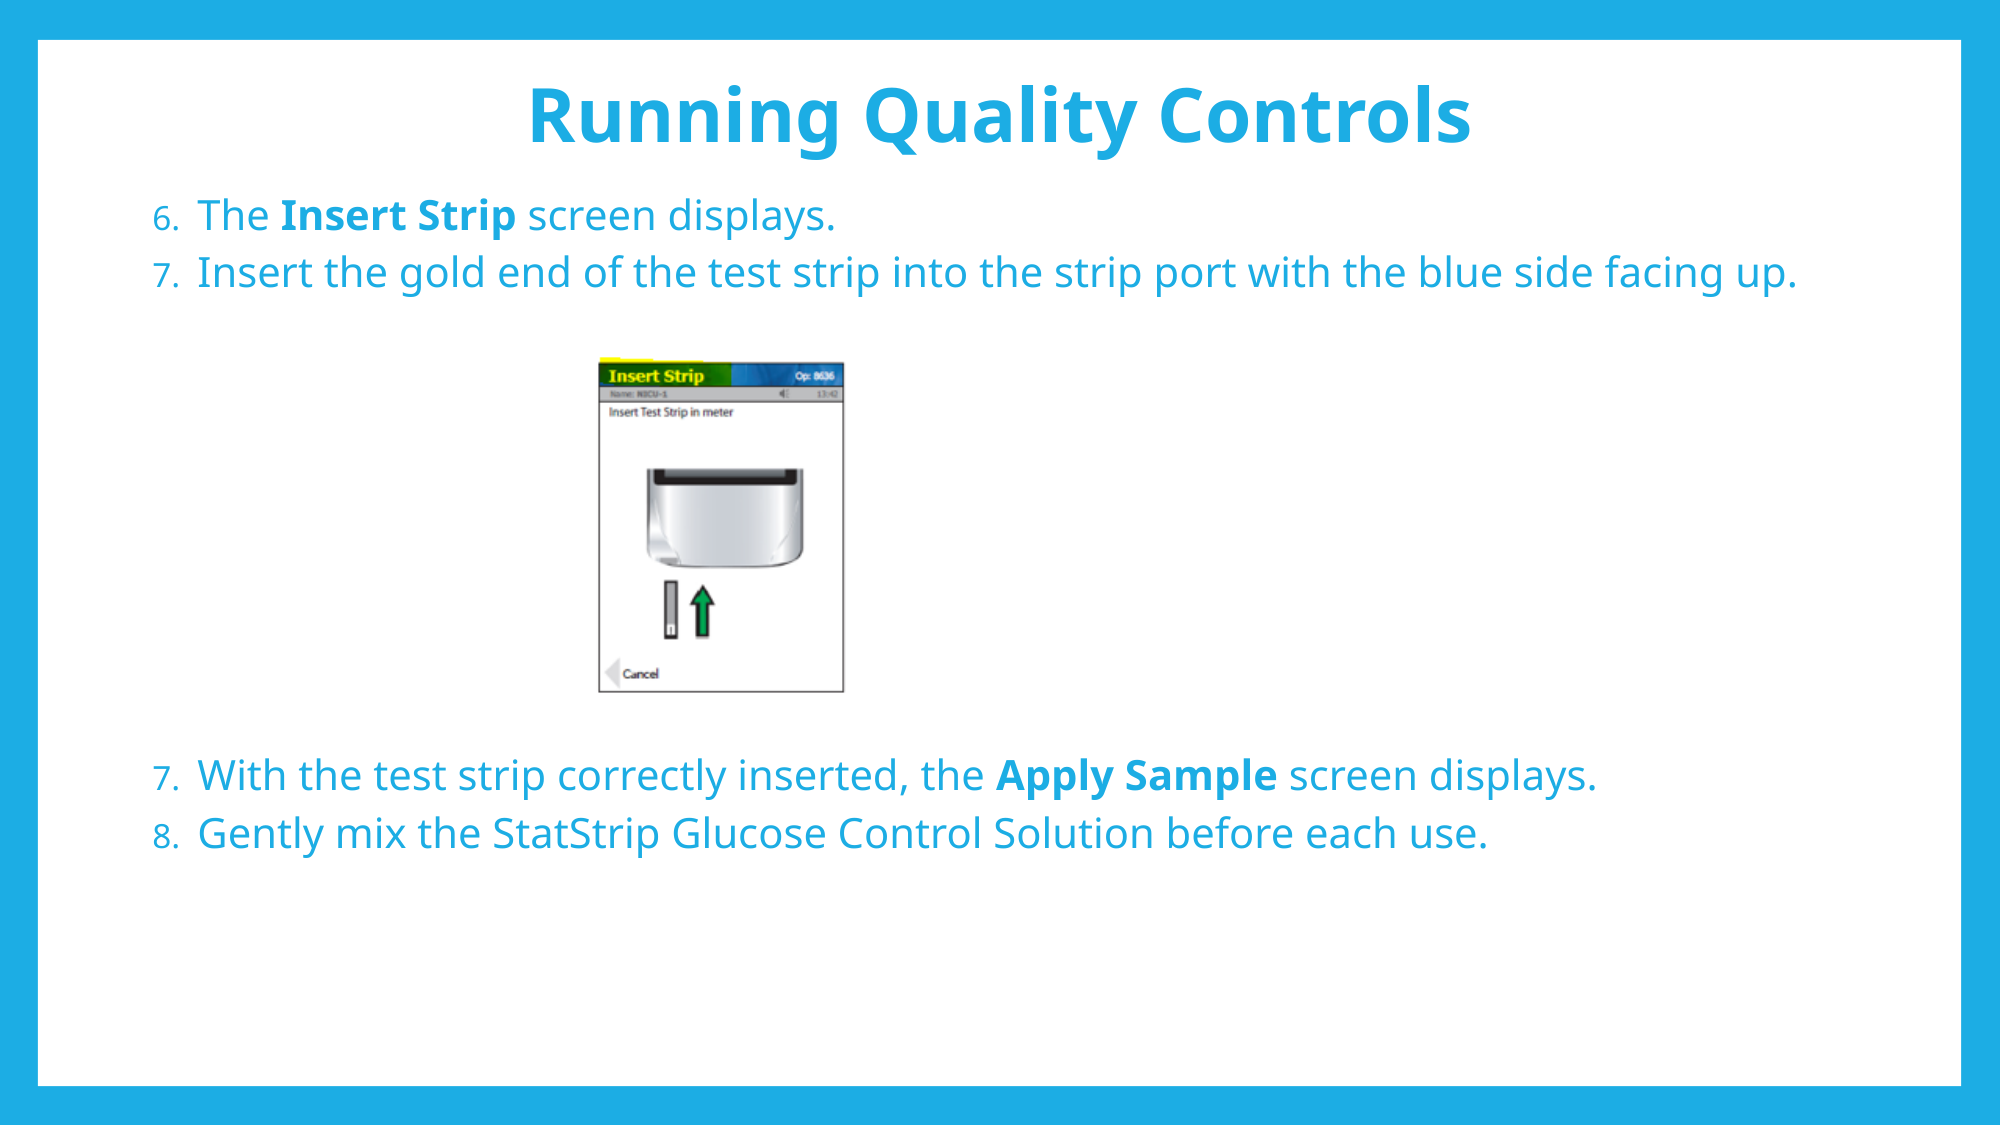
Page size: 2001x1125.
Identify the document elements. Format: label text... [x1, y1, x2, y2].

picture [593, 356, 853, 697]
title Running Quality Controls [137, 59, 1863, 177]
list The Insert Strip screen displays. Insert the gold end of the test strip into the strip port with the blue side facing up. With the test strip correctly inserted, the Apply Sample screen displays. Gently mix the StatStrip Glucose Control Solution before each use. [137, 186, 1863, 1014]
